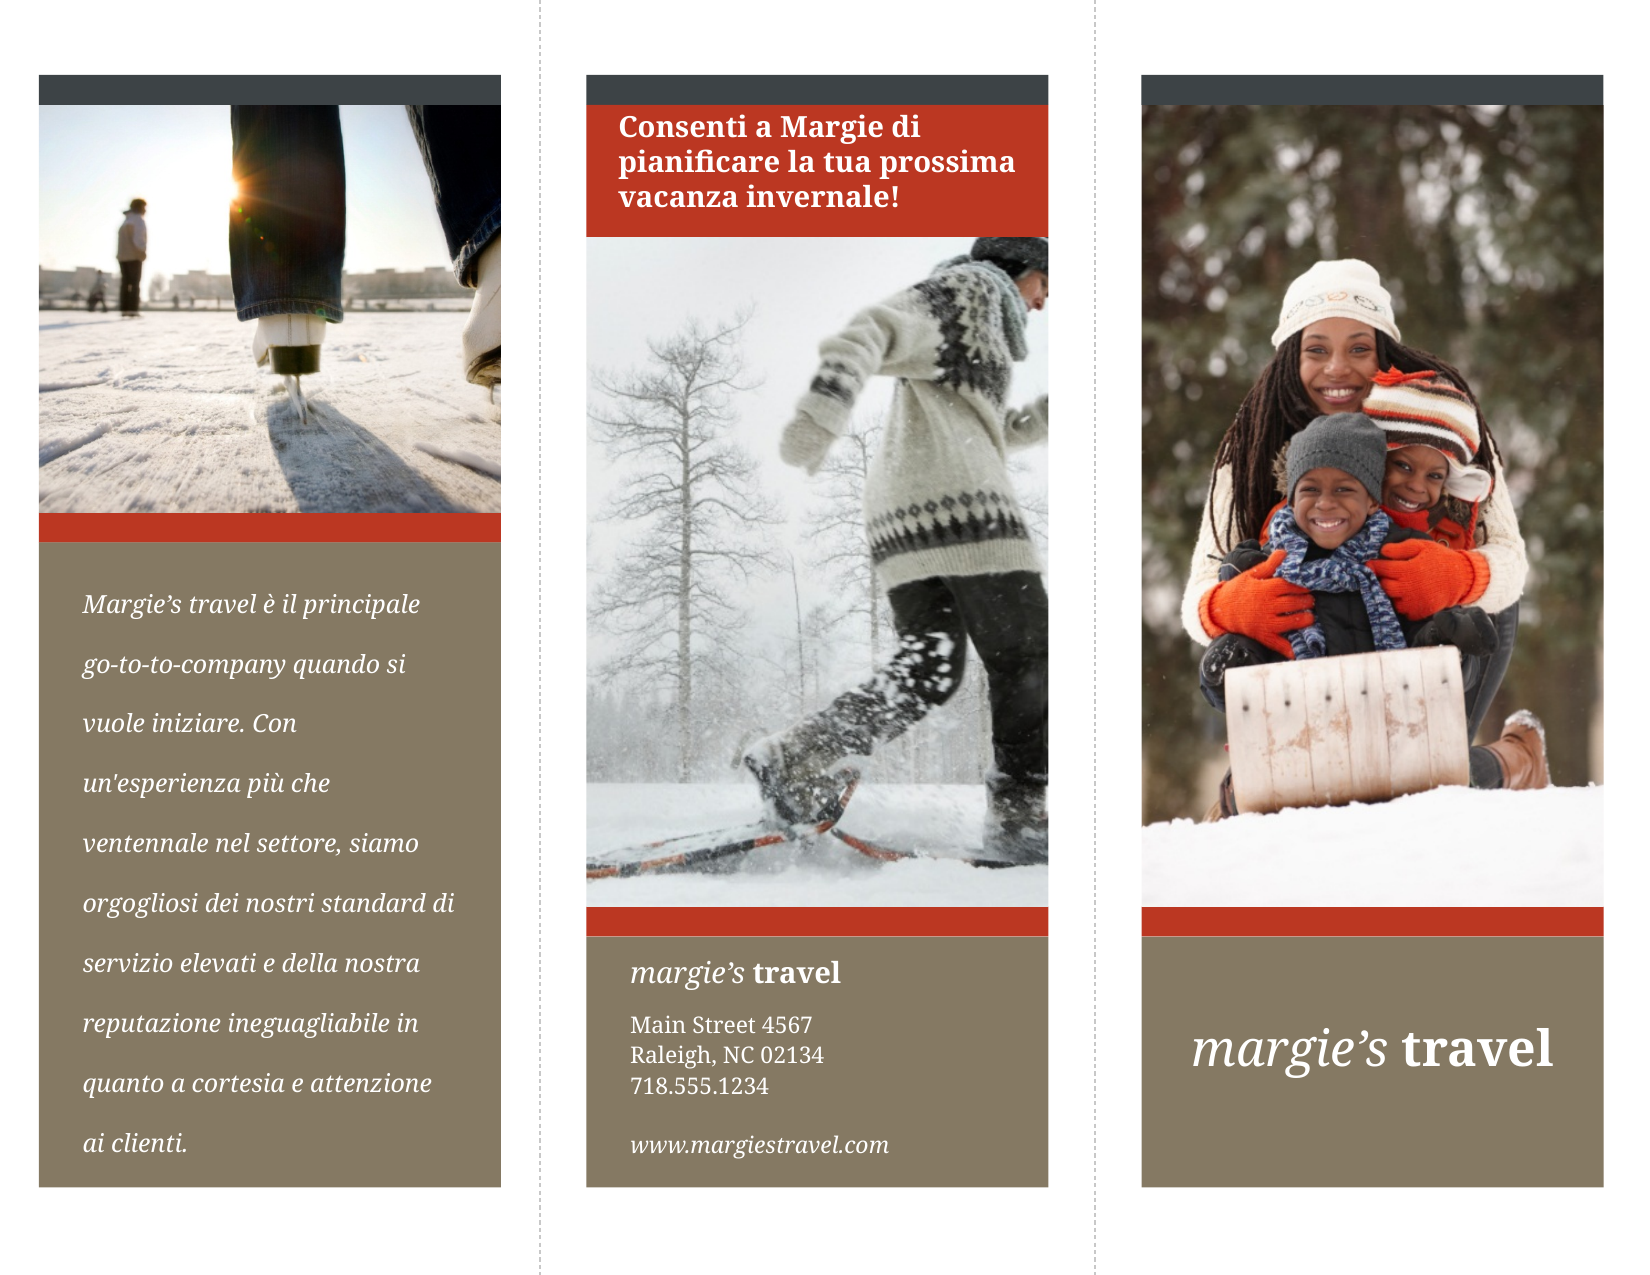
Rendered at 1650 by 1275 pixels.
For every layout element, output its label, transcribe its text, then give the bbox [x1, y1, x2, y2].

picture [38, 104, 501, 513]
list Consenti a Margie di pianificare la tua prossima vacanza invernale! [618, 115, 1037, 214]
list margie’s travel [630, 954, 1028, 996]
list Margie’s travel è il principale go-to-to-company quando si vuole iniziare. Con un'esperienza più che ventennale nel settore, siamo orgogliosi dei nostri standard di servizio elevati e della nostra reputazione ineguagliabile in quanto a cortesia e attenzione ai clienti. [82, 558, 458, 1165]
picture [1141, 104, 1604, 907]
list Main Street 4567 Raleigh, NC 02134 718.555.1234 [630, 1008, 1028, 1113]
list www.margiestravel.com [630, 1113, 1028, 1176]
picture [586, 237, 1049, 907]
list margie’s travel [1173, 954, 1572, 1126]
